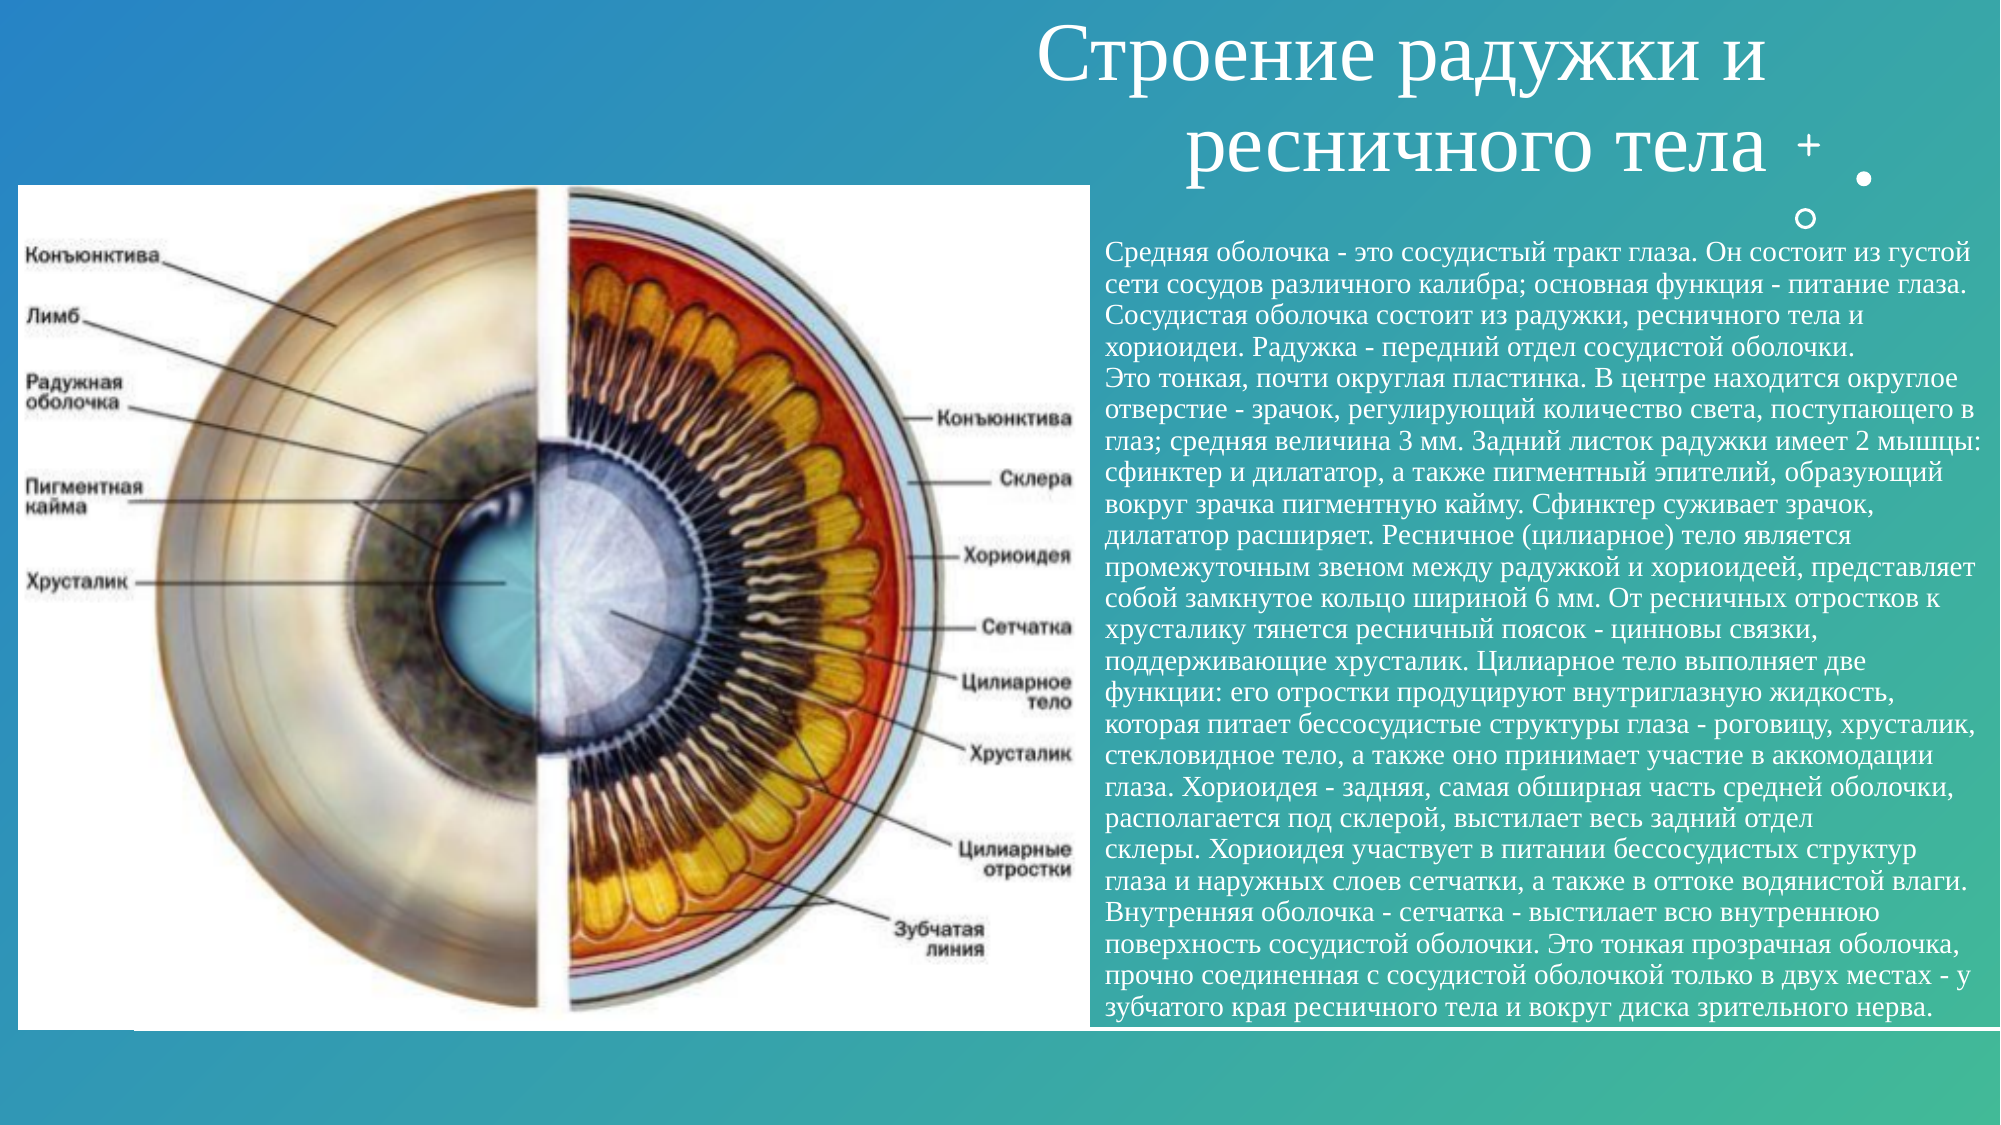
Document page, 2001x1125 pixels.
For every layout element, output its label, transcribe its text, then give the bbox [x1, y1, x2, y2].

list Средняя оболочка - это сосудистый тракт глаза. Он состоит из густой сети сосудов различного калибра; основная функция - питание глаза. Сосудистая оболочка состоит из радужки, ресничного тела и хориоидеи. Радужка - передний отдел сосудистой оболочки. Это тонкая, почти округлая пластинка. В центре находится округлое отверстие - зрачок, регулирующий количество света, поступающего в глаз; средняя величина 3 мм. Задний листок радужки имеет 2 мышцы: сфинктер и дилататор, а также пигментный эпителий, образующий вокруг зрачка пигментную кайму. Сфинктер суживает зрачок, дилататор расширяет. Ресничное (цилиарное) тело является промежуточным звеном между радужкой и хориоидеей, представляет собой замкнутое кольцо шириной 6 мм. От ресничных отростков к хрусталику тянется ресничный поясок - цинновы связки, поддерживающие хрусталик. Цилиарное тело выполняет две функции: его отростки продуцируют внутриглазную жидкость, которая питает бессосудистые структуры глаза - роговицу, хрусталик, стекловидное тело, а также оно принимает участие в аккомодации глаза. Хориоидея - задняя, самая обширная часть средней оболочки, располагается под склерой, выстилает весь задний отдел склеры. Хориоидея участвует в питании бессосудистых структур глаза и наружных слоев сетчатки, а также в оттоке водянистой влаги. Внутренняя оболочка - сетчатка - выстилает всю внутреннюю поверхность сосудистой оболочки. Это тонкая прозрачная оболочка, прочно соединенная с сосудистой оболочкой только в двух местах - у зубчатого края ресничного тела и вокруг диска зрительного нерва. [1090, 229, 1999, 1022]
text_box [1856, 171, 1872, 187]
text_box [1794, 208, 1816, 229]
picture [18, 185, 1090, 1030]
text_box [1797, 133, 1821, 157]
title Строение радужки и ресничного тела [999, 0, 1784, 197]
text_box [0, 0, 2000, 1125]
